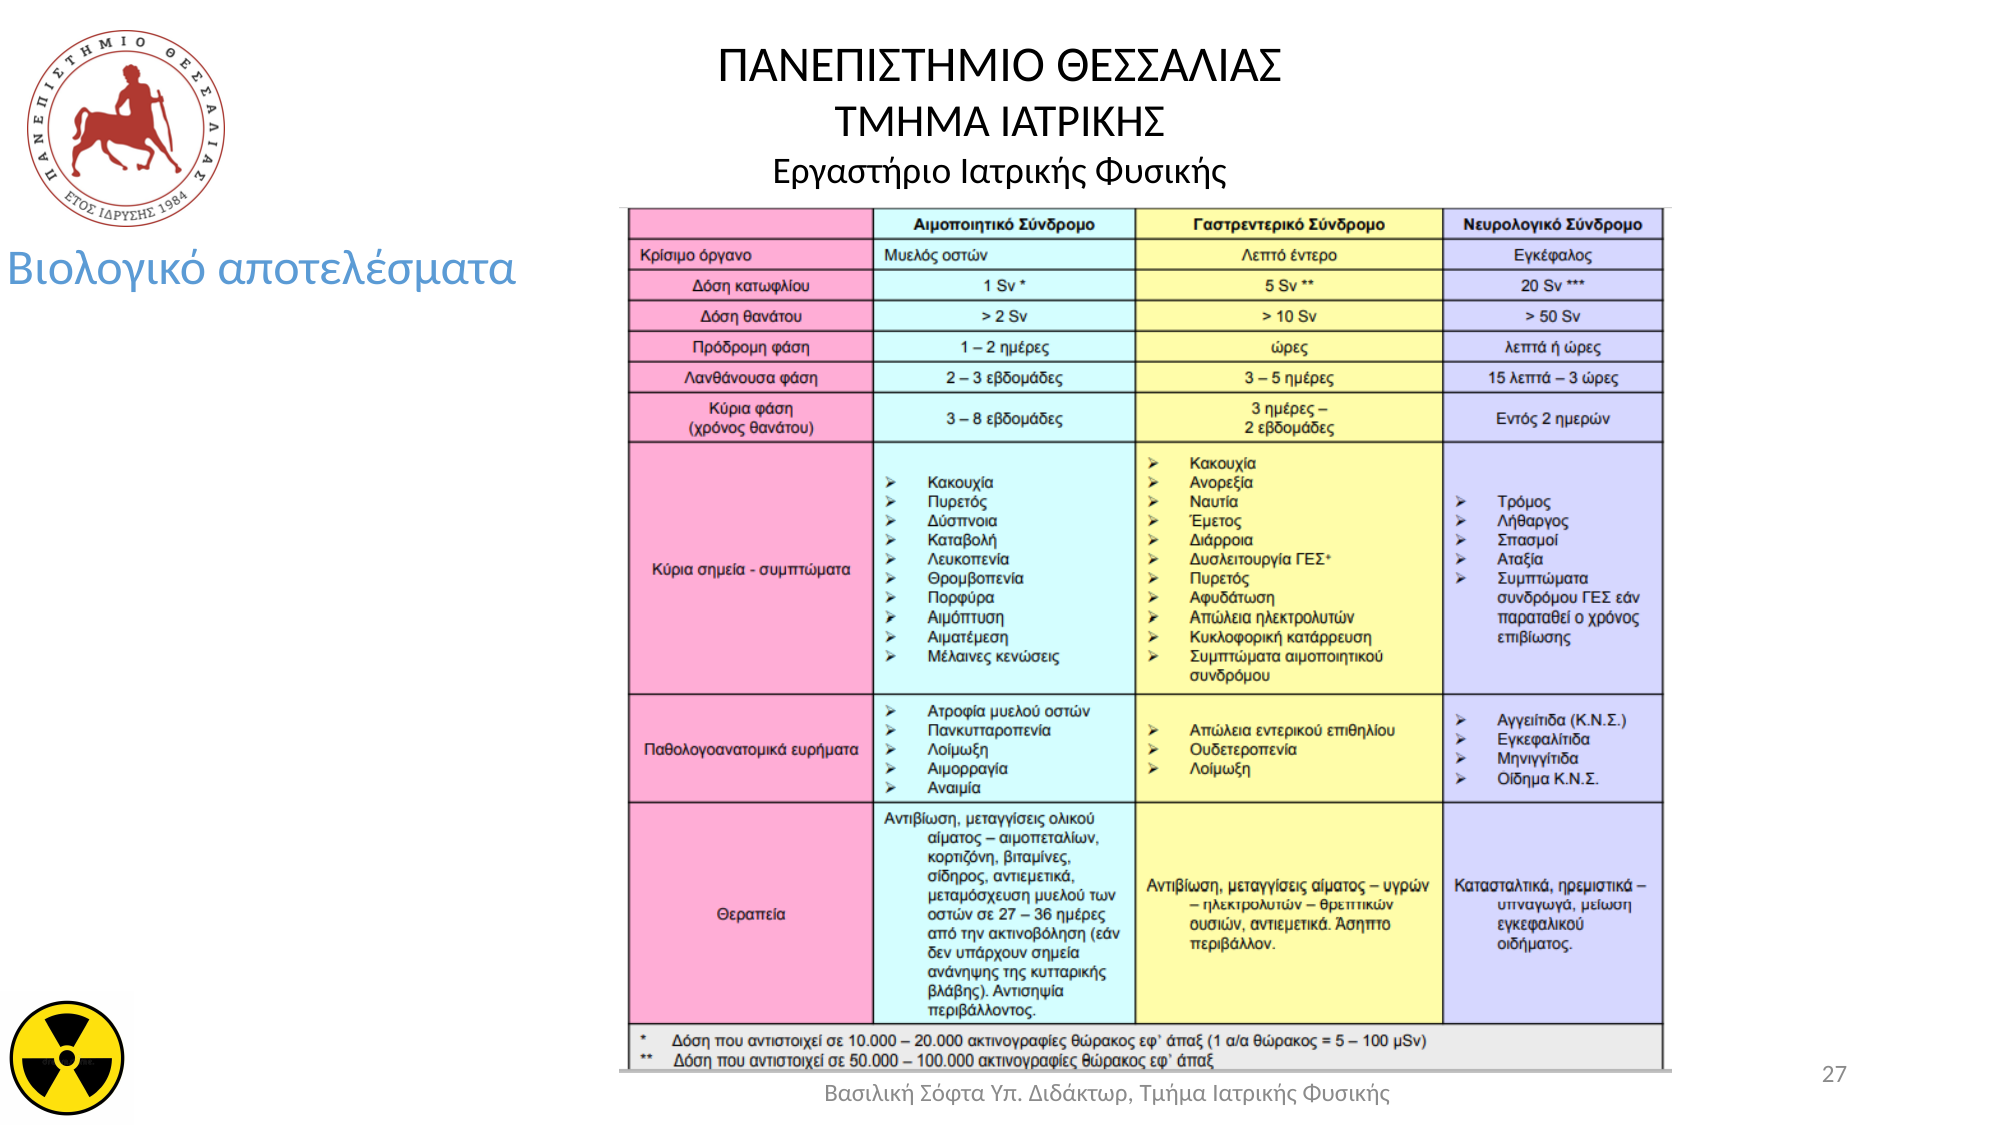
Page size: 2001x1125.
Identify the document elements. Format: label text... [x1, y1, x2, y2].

picture [619, 207, 1672, 1073]
footer Βασιλική Σόφτα Υπ. Διδάκτωρ, Τμήμα Ιατρικής Φυσικής [592, 1058, 1623, 1125]
text_box ΠΑΝΕΠΙΣΤΗΜΙΟ ΘΕΣΣΑΛΙΑΣ ΤΜΗΜΑ ΙΑΤΡΙΚΗΣ Εργαστήριο Ιατρικής Φυσικής [499, 23, 1501, 199]
slide_number 27 [1412, 1042, 1863, 1103]
picture [27, 30, 225, 227]
picture [0, 991, 134, 1125]
text_box Bιολογικό αποτελέσματα [0, 226, 532, 302]
